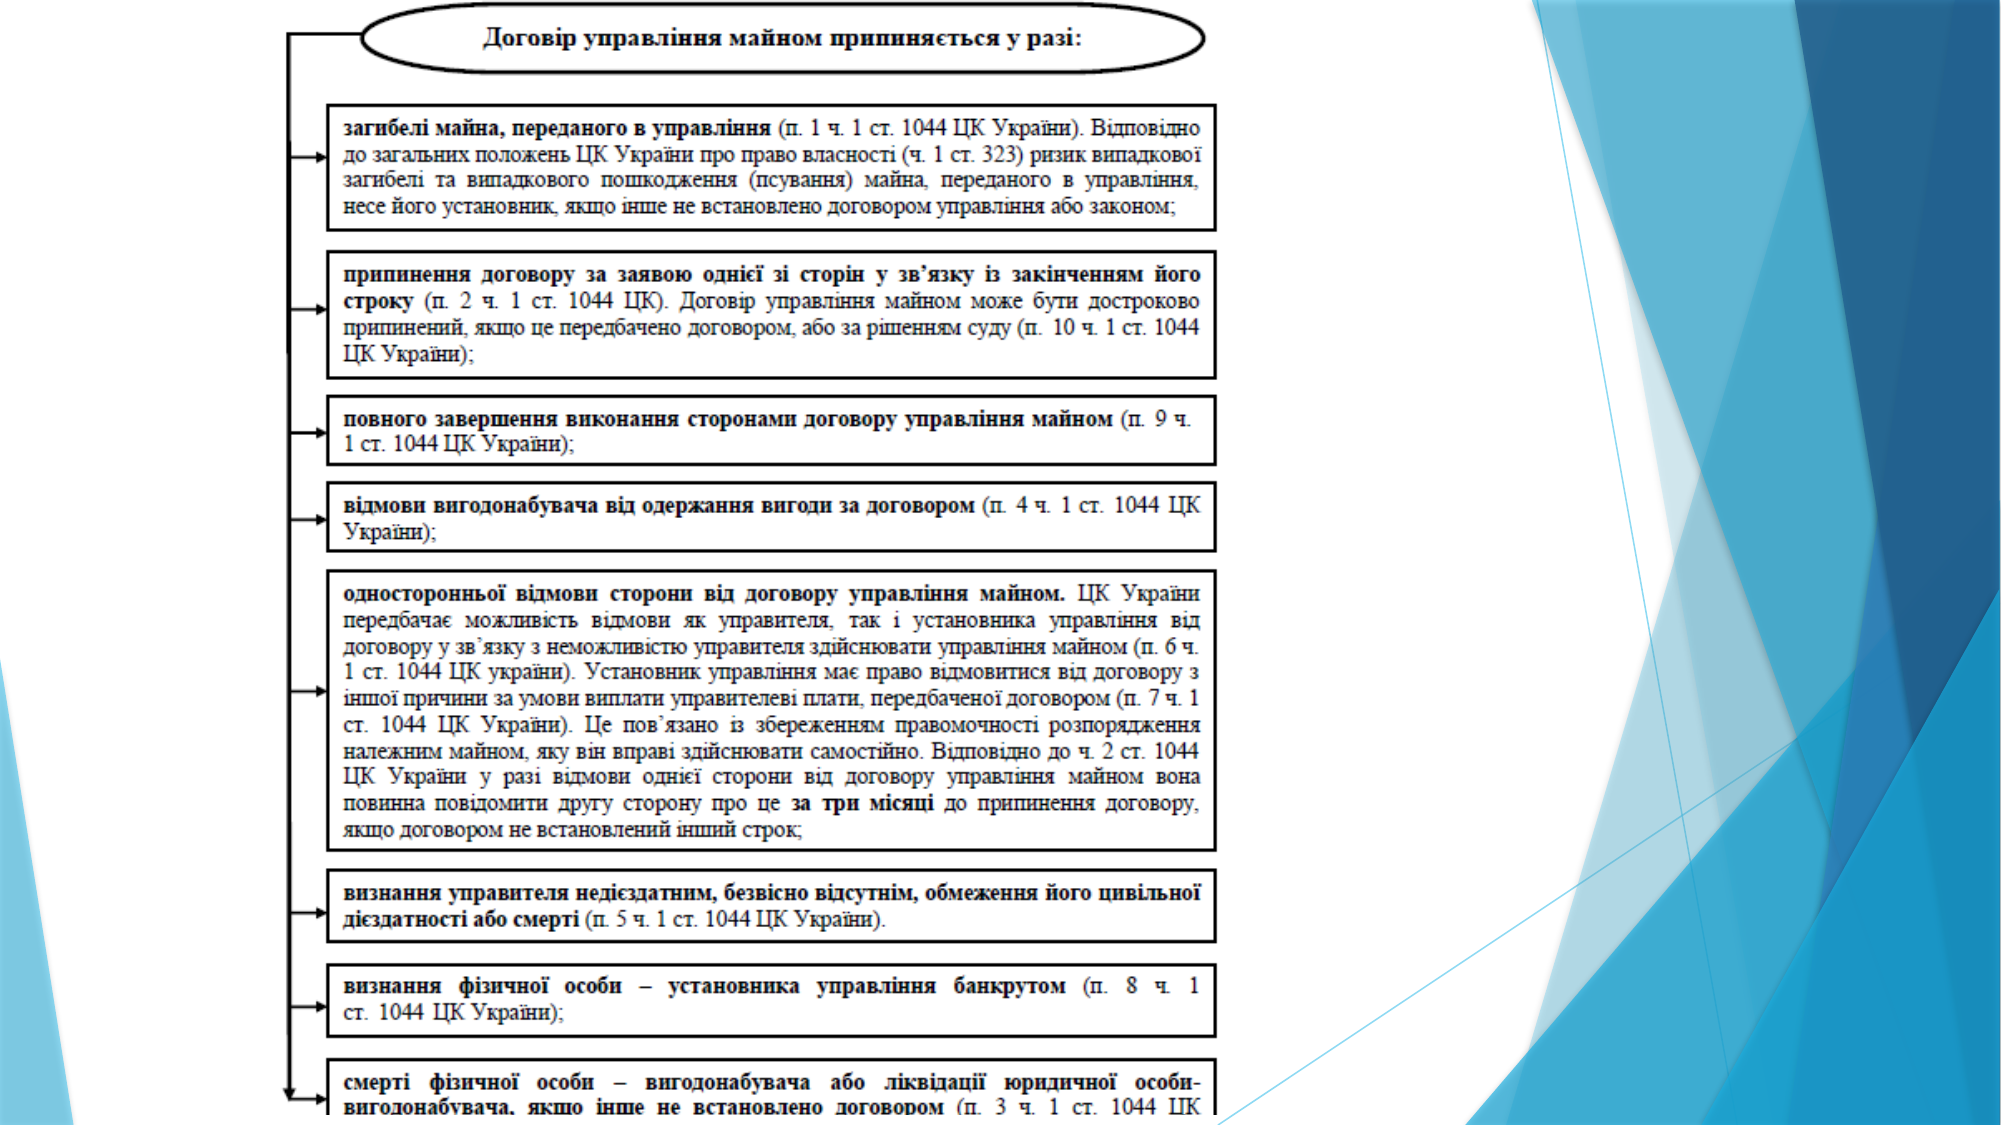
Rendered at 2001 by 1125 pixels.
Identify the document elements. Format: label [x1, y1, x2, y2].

picture [253, 0, 1231, 1115]
